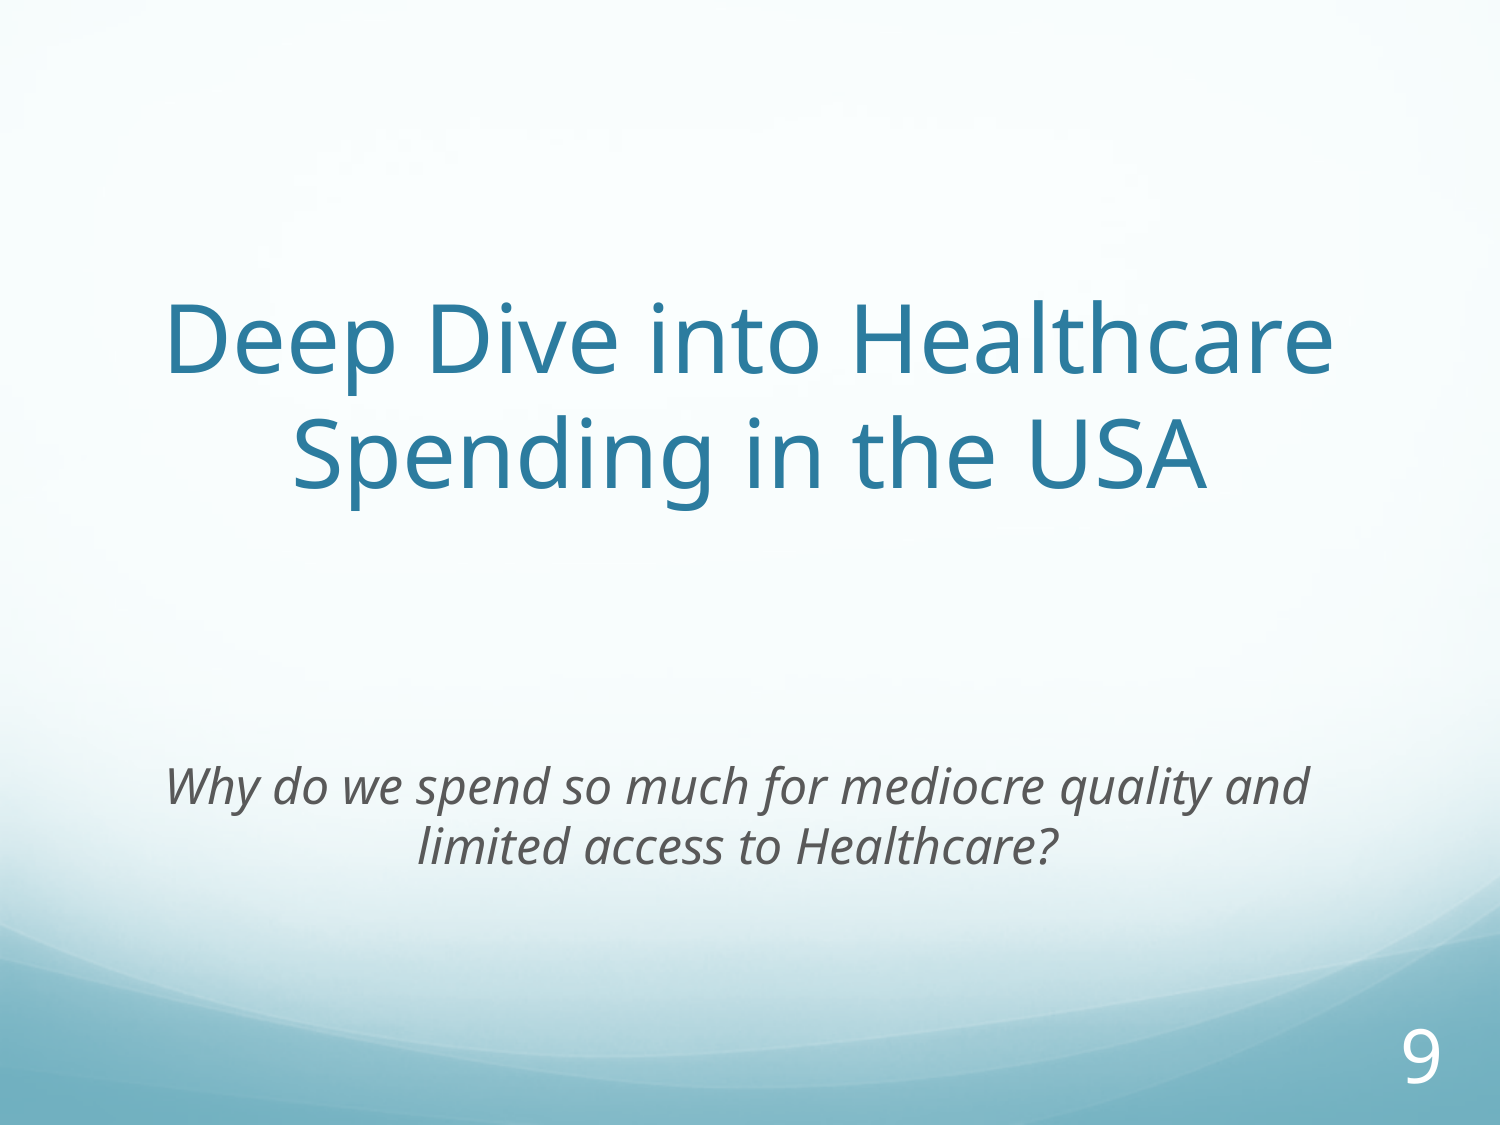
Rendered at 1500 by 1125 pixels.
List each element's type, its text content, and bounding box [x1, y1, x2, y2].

list Why do we spend so much for mediocre quality and limited access to Healthcare? [78, 746, 1398, 896]
slide_number 9 [1295, 1029, 1459, 1090]
title Deep Dive into Healthcare Spending in the USA [90, 295, 1410, 515]
